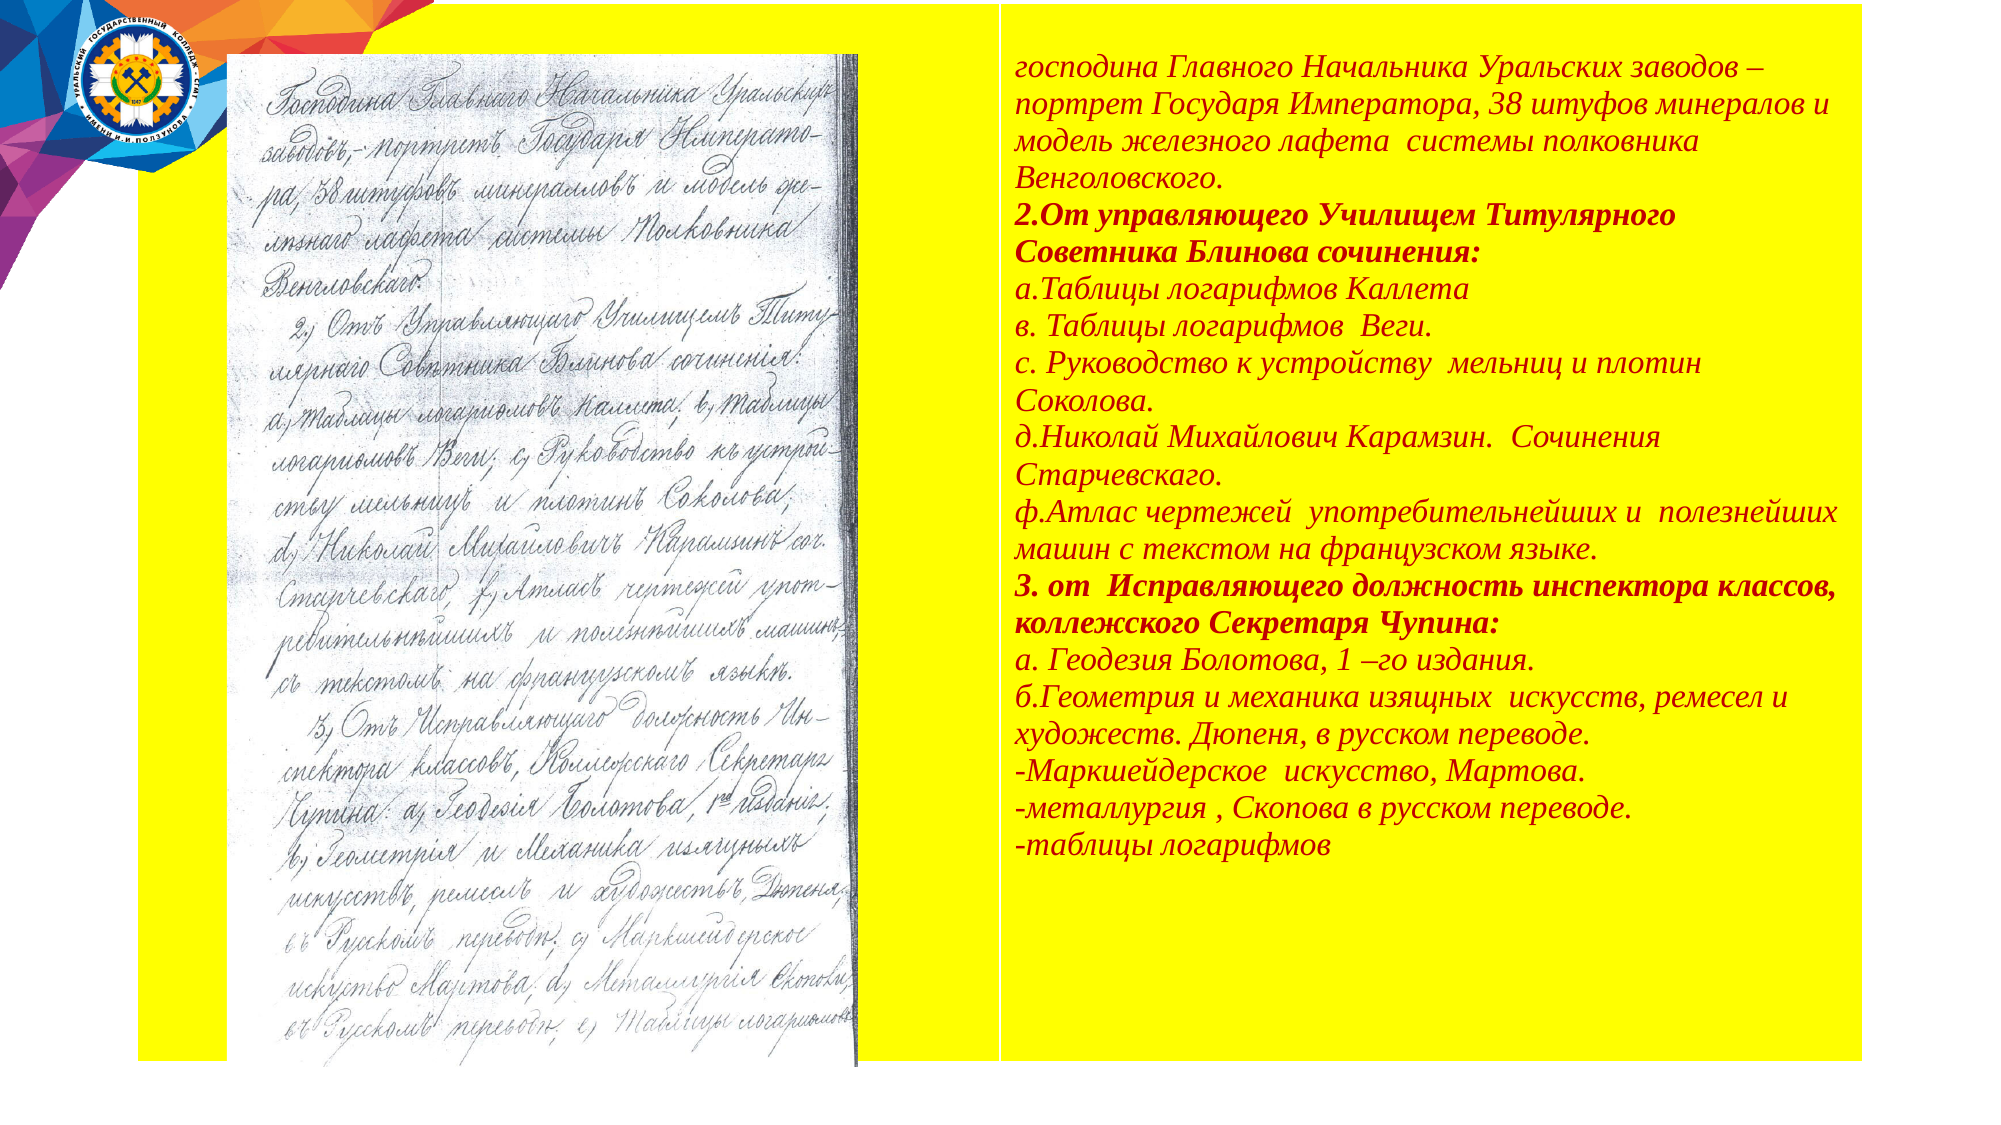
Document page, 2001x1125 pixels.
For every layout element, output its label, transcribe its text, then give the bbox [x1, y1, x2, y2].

picture [0, 0, 858, 1067]
table_header [434, 4, 999, 1061]
table_header господина Главного Начальника Уральских заводов – портрет Государя Императора, 38 штуфов минералов и модель железного лафета системы полковника Венголовского. 2.От управляющего Училищем Титулярного Советника Блинова сочинения: а.Таблицы логарифмов Каллета в. Таблицы логарифмов Веги. с. Руководство к устройству мельниц и плотин Соколова. д.Николай Михайлович Карамзин. Сочинения Старчевскаго. ф.Атлас чертежей употребительнейших и полезнейших машин с текстом на французском языке. 3. от Исправляющего должность инспектора классов, коллежского Секретаря Чупина: а. Геодезия Болотова, 1 –го издания. б.Геометрия и механика изящных искусств, ремесел и художеств. Дюпеня, в русском переводе. -Маркшейдерское искусство, Мартова. -металлургия , Скопова в русском переводе. -таблицы логарифмов [1001, 4, 1862, 1061]
table_header [138, 290, 226, 1061]
